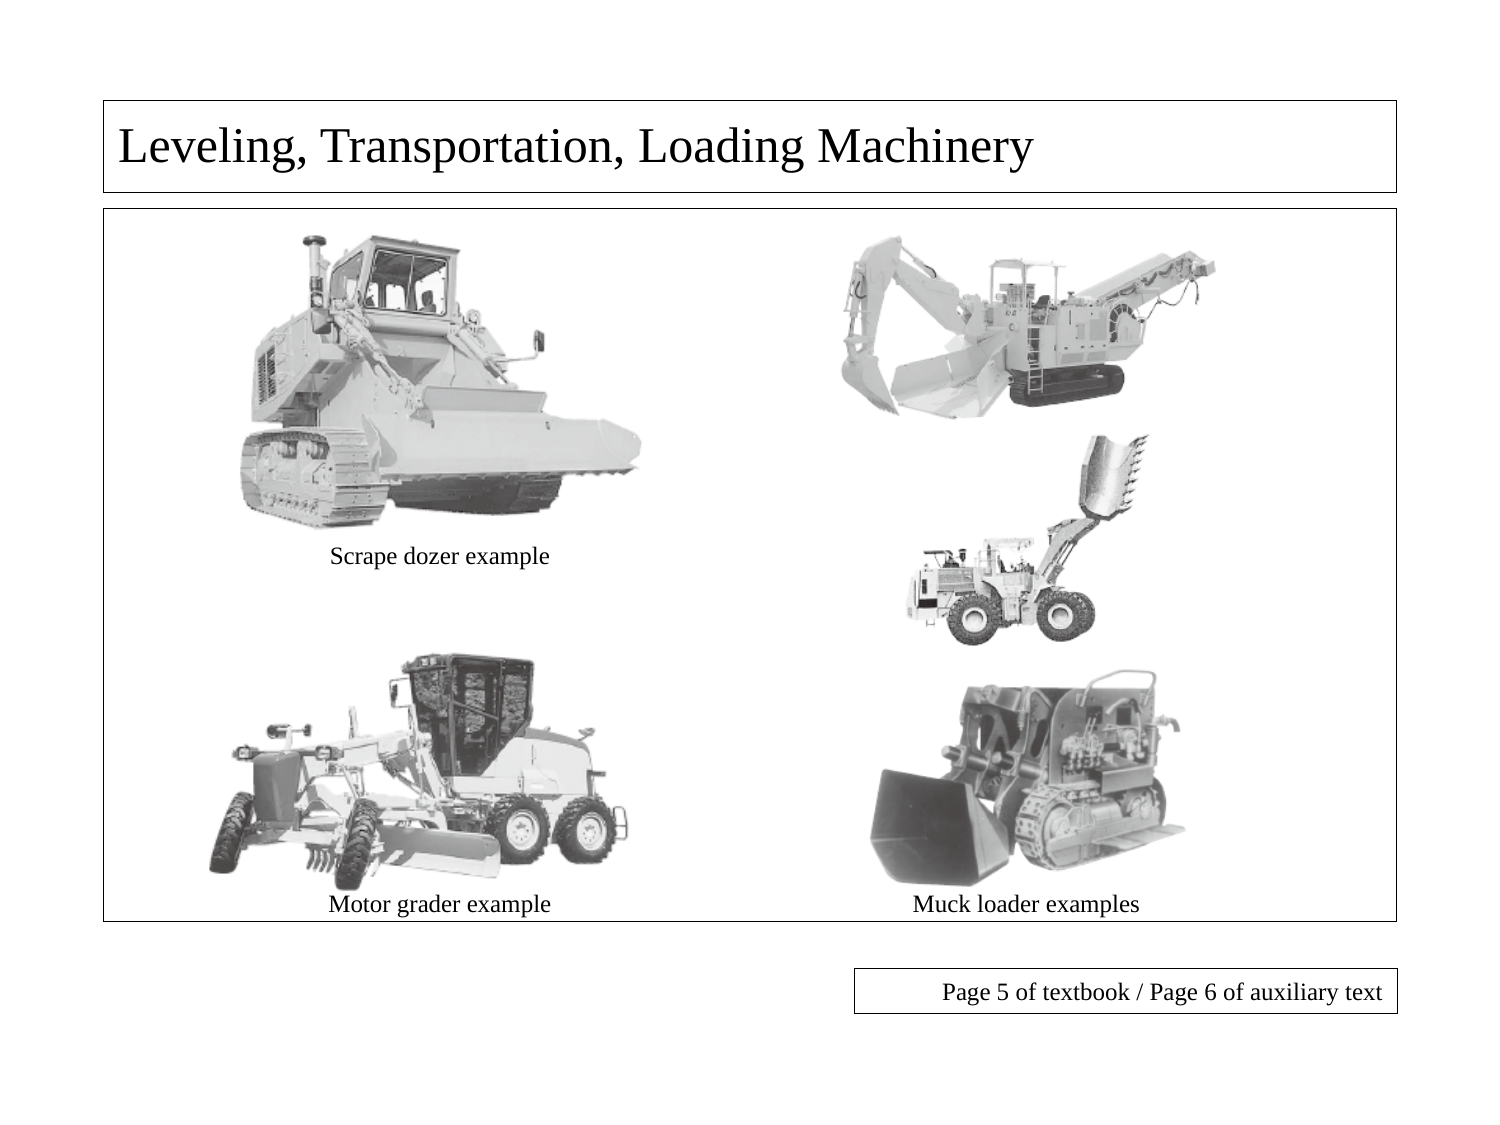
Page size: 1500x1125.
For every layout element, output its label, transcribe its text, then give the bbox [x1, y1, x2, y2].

text_box Page 5 of textbook / Page 6 of auxiliary text [854, 968, 1398, 1014]
picture [225, 228, 654, 530]
title Leveling, Transportation, Loading Machinery [103, 100, 1397, 193]
picture [822, 228, 1231, 902]
text_box Motor grader example [168, 880, 712, 925]
text_box Muck loader examples [754, 880, 1299, 925]
list [103, 208, 1397, 922]
picture [191, 639, 654, 902]
text_box Scrape dozer example [168, 532, 712, 577]
